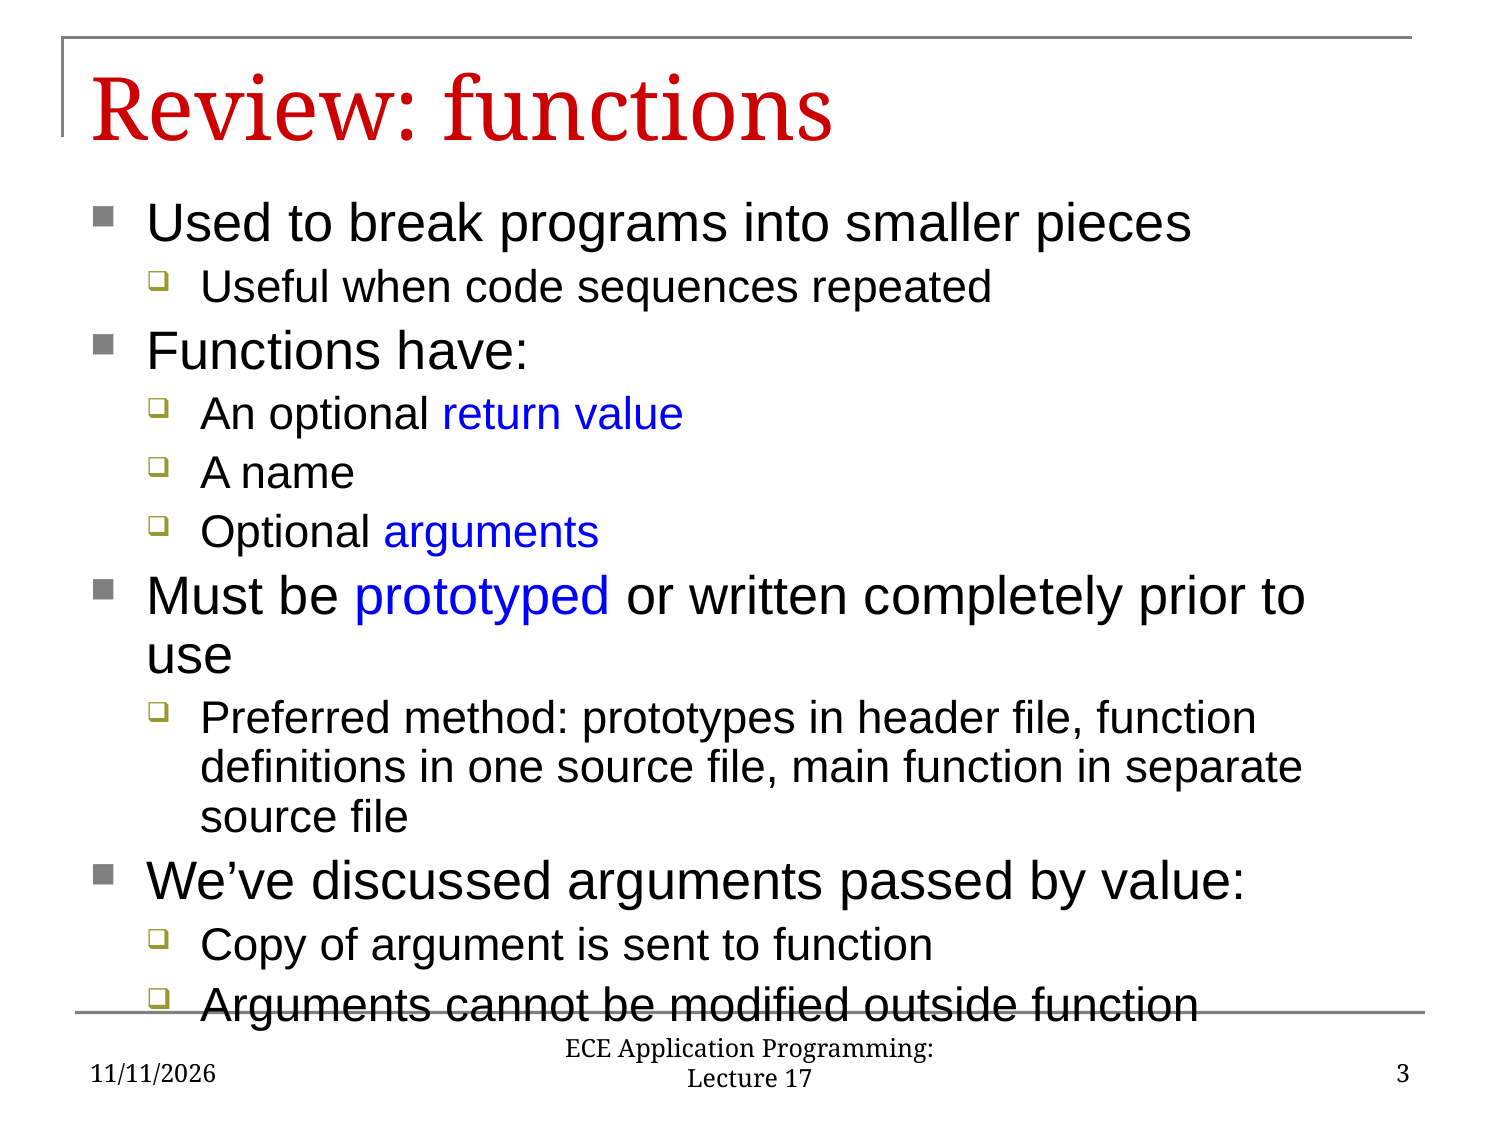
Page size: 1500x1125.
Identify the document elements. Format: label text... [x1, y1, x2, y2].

footer ECE Application Programming: Lecture 17 [512, 1024, 988, 1101]
list Used to break programs into smaller pieces Useful when code sequences repeated Functions have: An optional return value A name Optional arguments Must be prototyped or written completely prior to use Preferred method: prototypes in header file, function definitions in one source file, main function in separate source file We’ve discussed arguments passed by value: Copy of argument is sent to function Arguments cannot be modified outside function [75, 187, 1425, 1006]
slide_number 3 [1074, 1023, 1426, 1100]
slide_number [74, 1023, 426, 1100]
title Review: functions [75, 45, 1425, 163]
